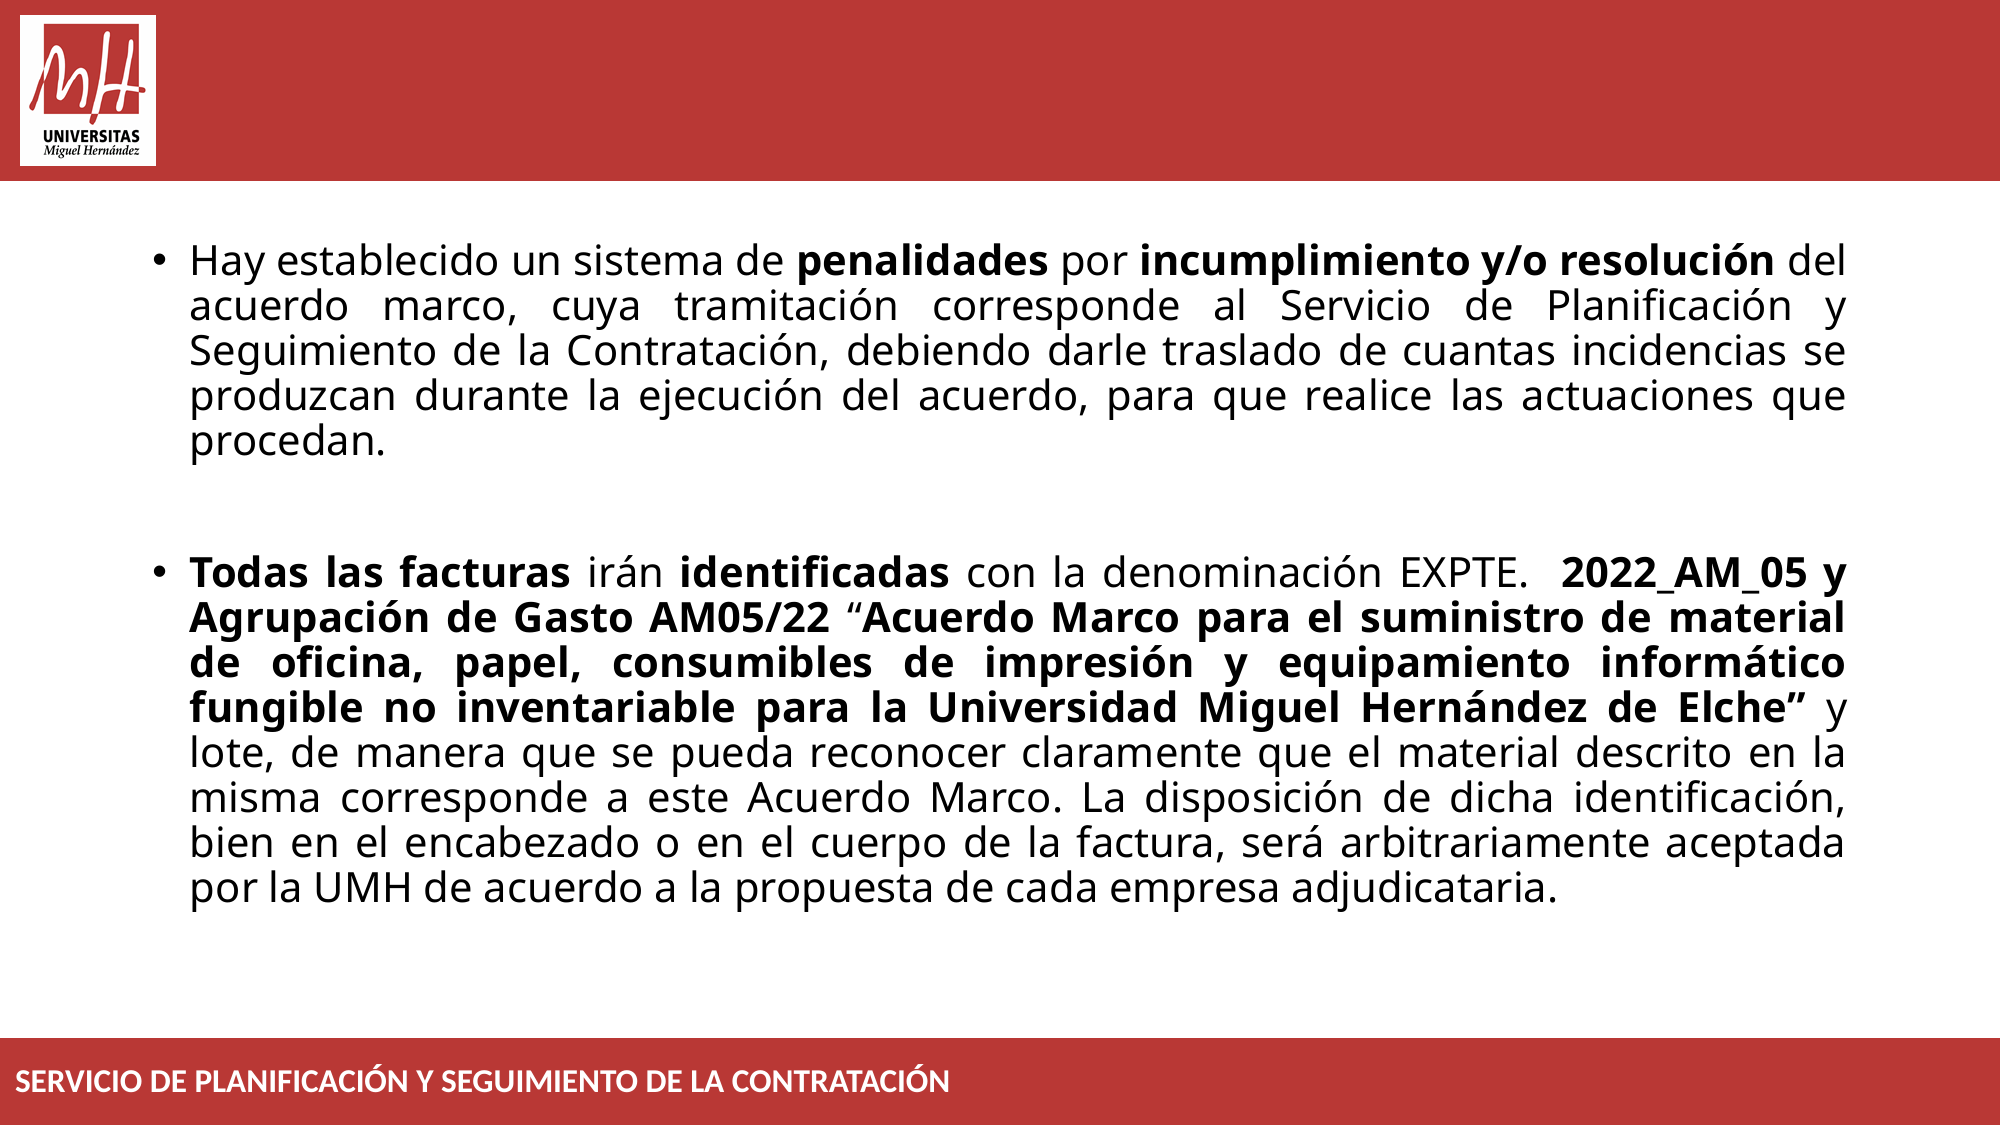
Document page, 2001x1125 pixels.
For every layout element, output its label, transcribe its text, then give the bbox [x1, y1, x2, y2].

picture [20, 15, 156, 166]
text_box SERVICIO DE PLANIFICACIÓN Y SEGUIMIENTO DE LA CONTRATACIÓN [0, 1039, 2000, 1125]
text_box [0, 0, 2000, 180]
list Hay establecido un sistema de penalidades por incumplimiento y/o resolución del acuerdo marco, cuya tramitación corresponde al Servicio de Planificación y Seguimiento de la Contratación, debiendo darle traslado de cuantas incidencias se produzcan durante la ejecución del acuerdo, para que realice las actuaciones que procedan. Todas las facturas irán identificadas con la denominación EXPTE. 2022_AM_05 y Agrupación de Gasto AM05/22 “Acuerdo Marco para el suministro de material de oficina, papel, consumibles de impresión y equipamiento informático fungible no inventariable para la Universidad Miguel Hernández de Elche” y lote, de manera que se pueda reconocer claramente que el material descrito en la misma corresponde a este Acuerdo Marco. La disposición de dicha identificación, bien en el encabezado o en el cuerpo de la factura, será arbitrariamente aceptada por la UMH de acuerdo a la propuesta de cada empresa adjudicataria. [137, 231, 1863, 1014]
